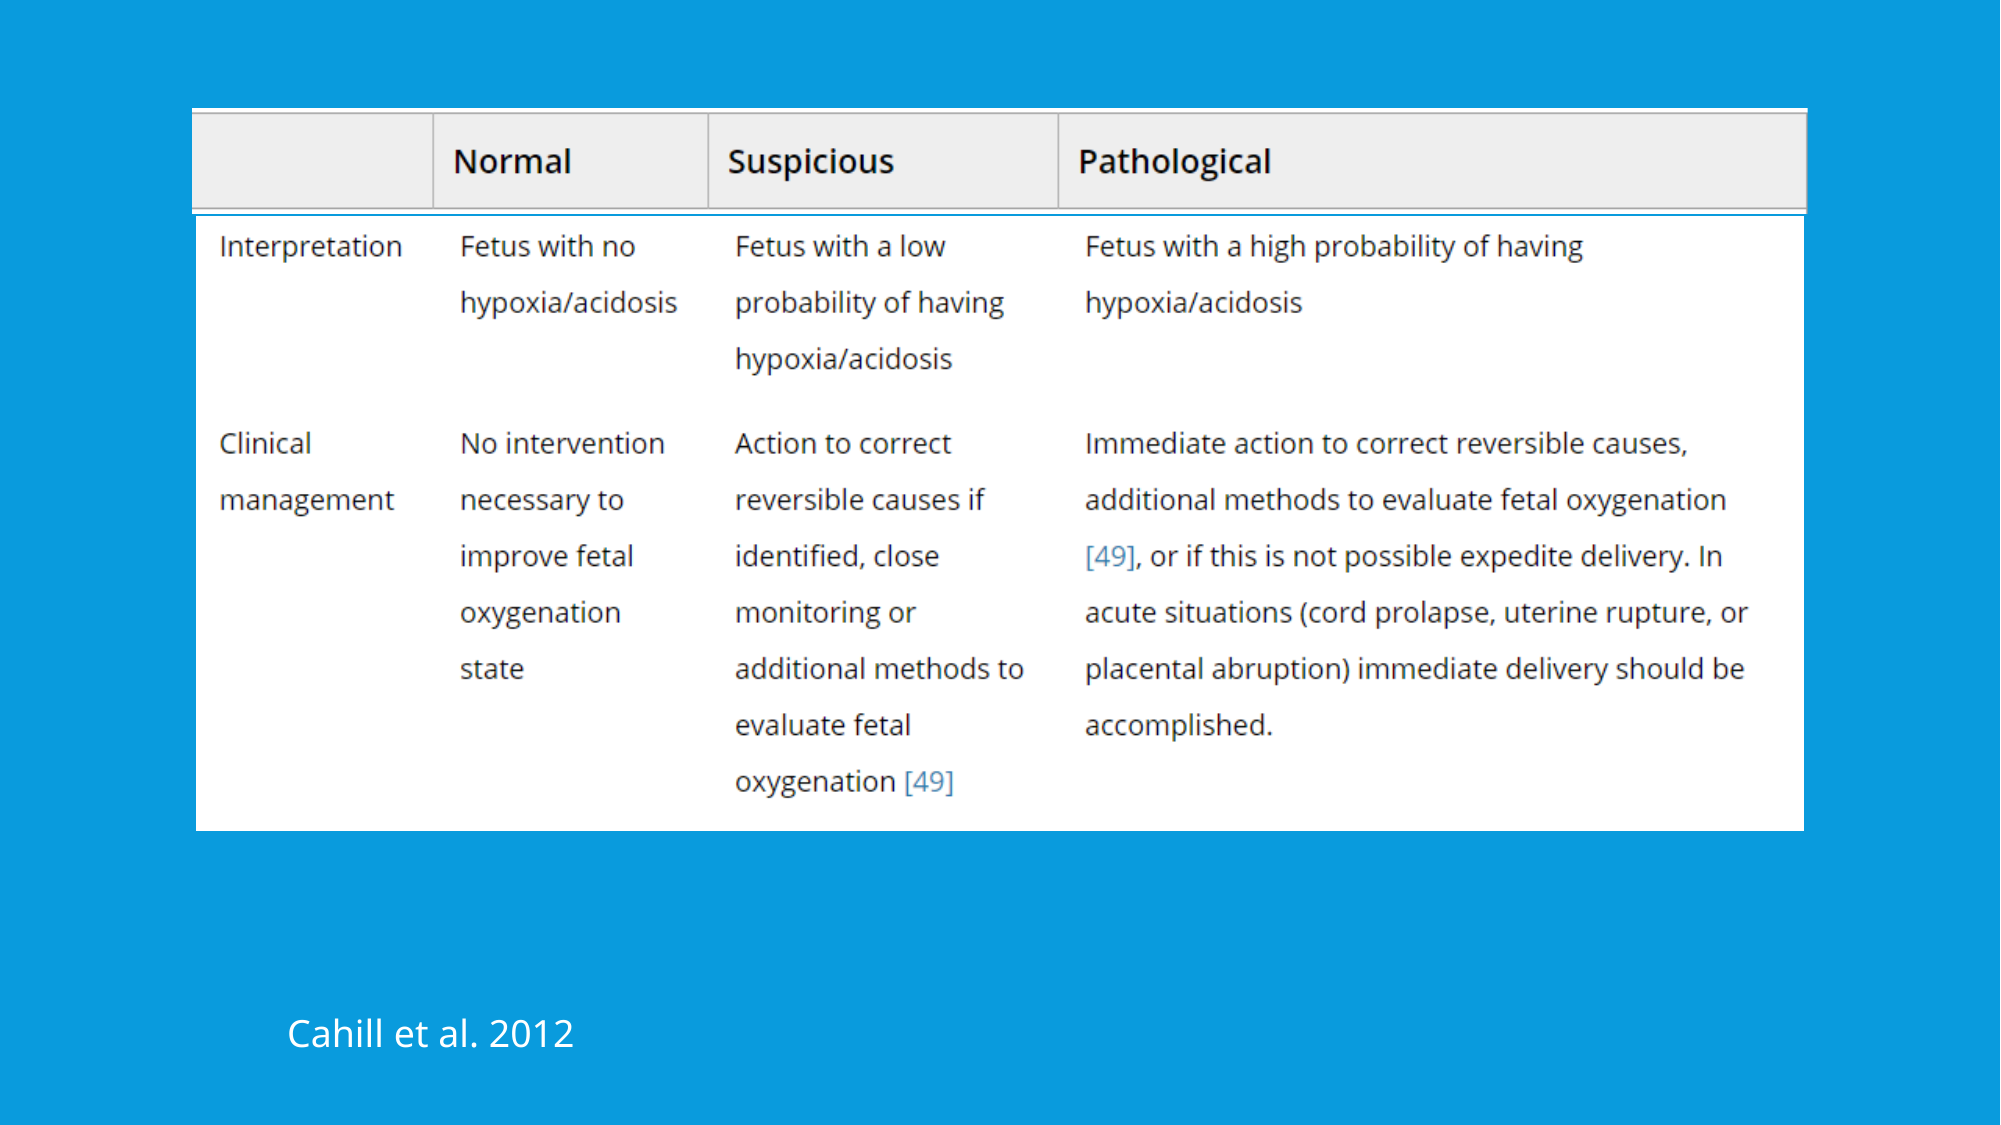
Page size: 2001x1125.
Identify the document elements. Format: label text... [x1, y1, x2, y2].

text_box Cahill et al. 2012 [272, 1002, 590, 1063]
picture [197, 217, 1803, 830]
picture [193, 109, 1807, 213]
